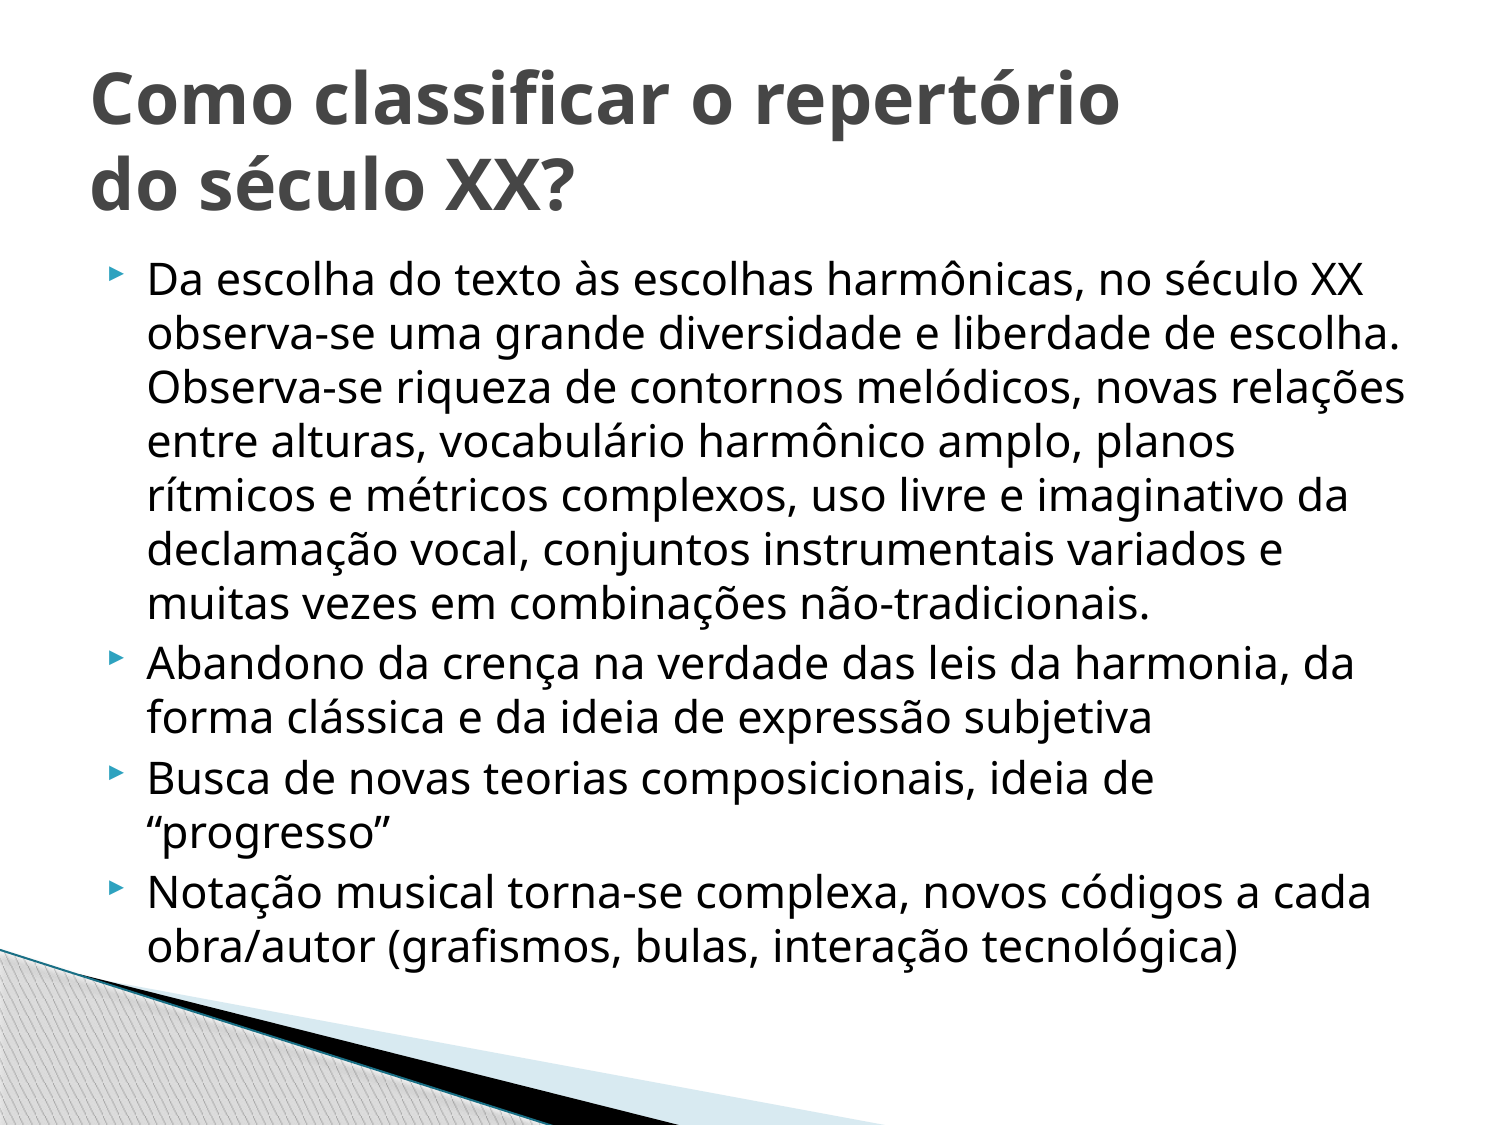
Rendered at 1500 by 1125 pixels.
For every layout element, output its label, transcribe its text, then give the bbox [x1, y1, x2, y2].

list Da escolha do texto às escolhas harmônicas, no século XX observa-se uma grande diversidade e liberdade de escolha. Observa-se riqueza de contornos melódicos, novas relações entre alturas, vocabulário harmônico amplo, planos rítmicos e métricos complexos, uso livre e imaginativo da declamação vocal, conjuntos instrumentais variados e muitas vezes em combinações não-tradicionais. Abandono da crença na verdade das leis da harmonia, da forma clássica e da ideia de expressão subjetiva Busca de novas teorias composicionais, ideia de “progresso” Notação musical torna-se complexa, novos códigos a cada obra/autor (grafismos, bulas, interação tecnológica) [75, 243, 1425, 986]
title Como classificar o repertório do século XX? [75, 45, 1425, 233]
